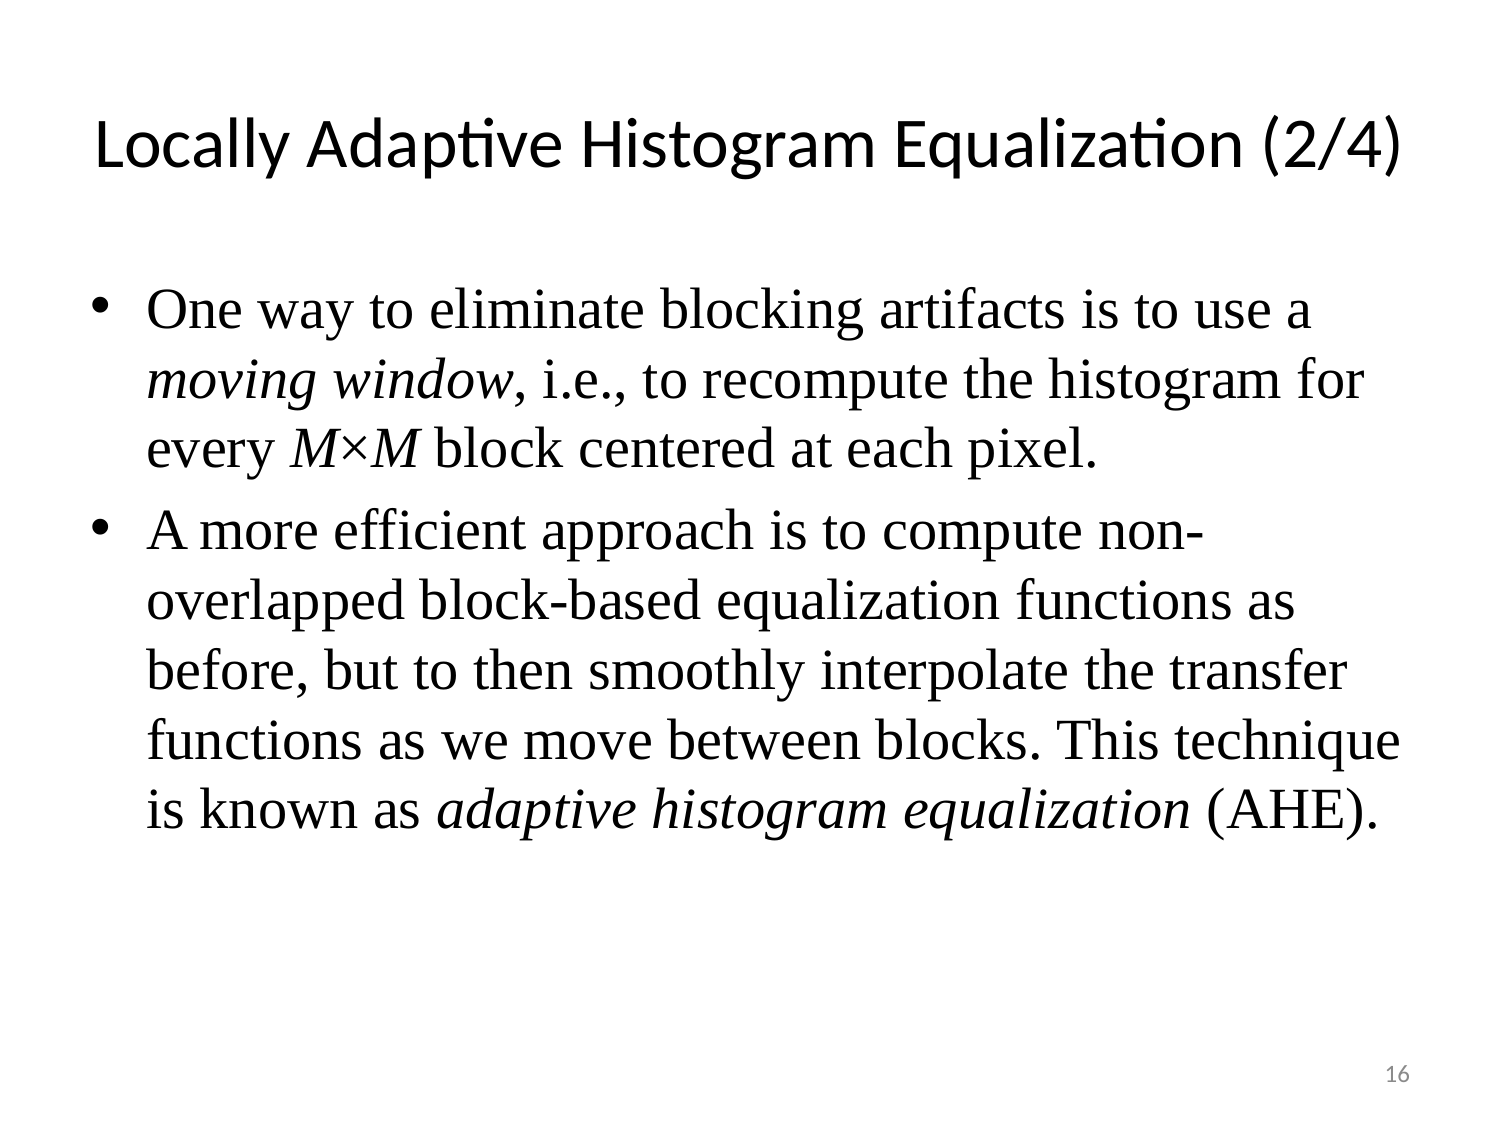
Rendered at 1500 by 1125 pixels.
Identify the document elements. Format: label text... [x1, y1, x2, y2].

title Locally Adaptive Histogram Equalization (2/4) [75, 45, 1425, 233]
slide_number 16 [1074, 1042, 1425, 1103]
list One way to eliminate blocking artifacts is to use a moving window, i.e., to recompute the histogram for every M×M block centered at each pixel. A more efficient approach is to compute non-overlapped block-based equalization functions as before, but to then smoothly interpolate the transfer functions as we move between blocks. This technique is known as adaptive histogram equalization (AHE). [75, 262, 1425, 1005]
